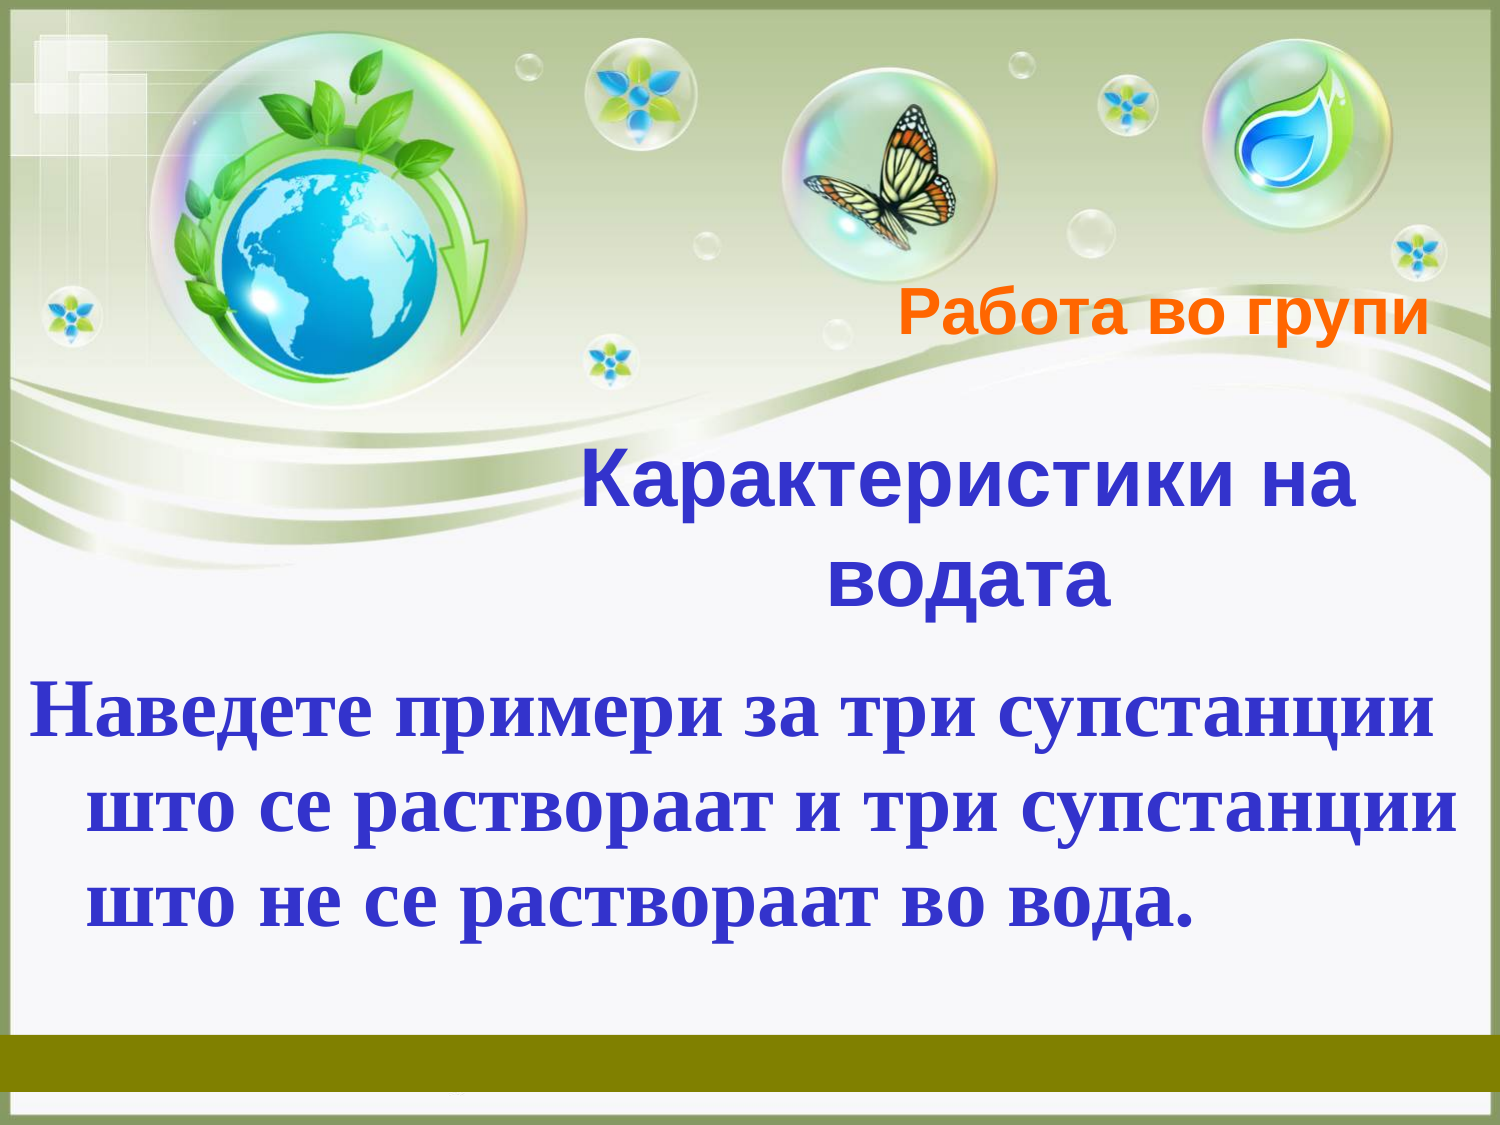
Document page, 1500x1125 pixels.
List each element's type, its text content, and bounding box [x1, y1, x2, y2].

text_box Карактеристики на водата [478, 456, 1459, 591]
text_box Работа во групи [620, 267, 1447, 357]
picture [0, 1092, 1500, 1125]
list Наведете примери за три супстанции што се раствораат и три супстанции што не се раствораат во вода. [29, 657, 1479, 1006]
text_box [0, 1034, 1500, 1092]
picture [0, 0, 1500, 1034]
